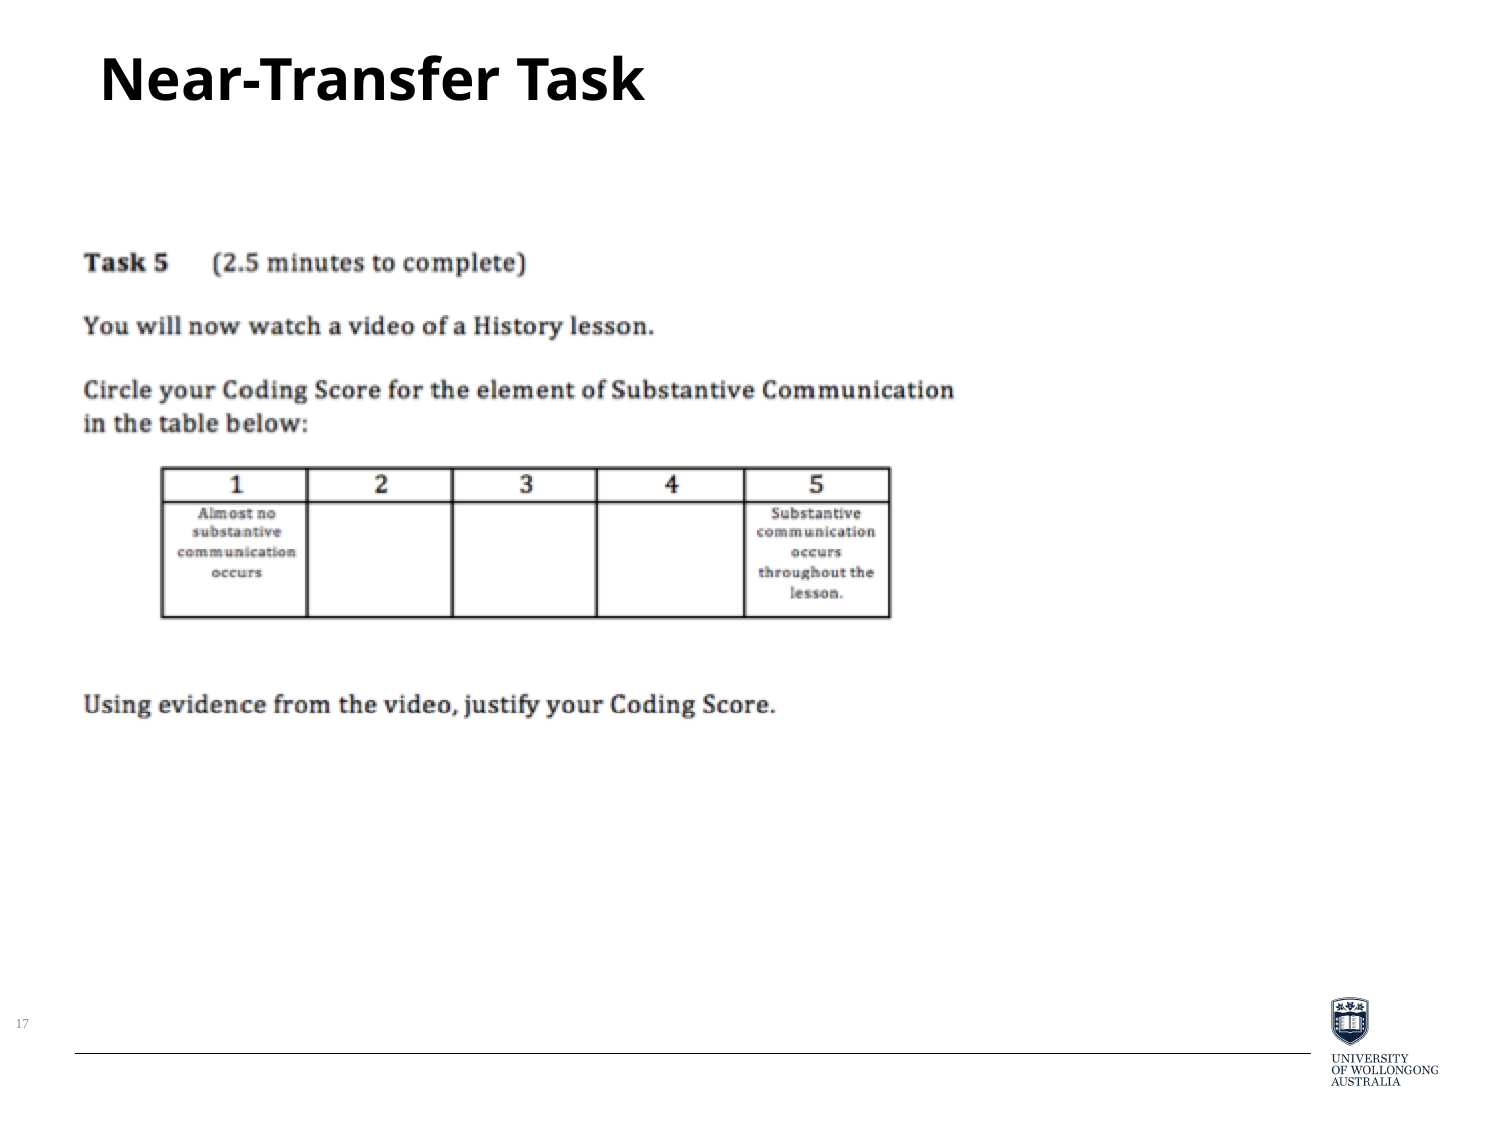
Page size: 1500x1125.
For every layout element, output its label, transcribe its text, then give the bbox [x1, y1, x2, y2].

picture [51, 211, 1133, 896]
slide_number 17 [15, 996, 348, 1057]
text_box Near-Transfer Task [84, 35, 1016, 120]
